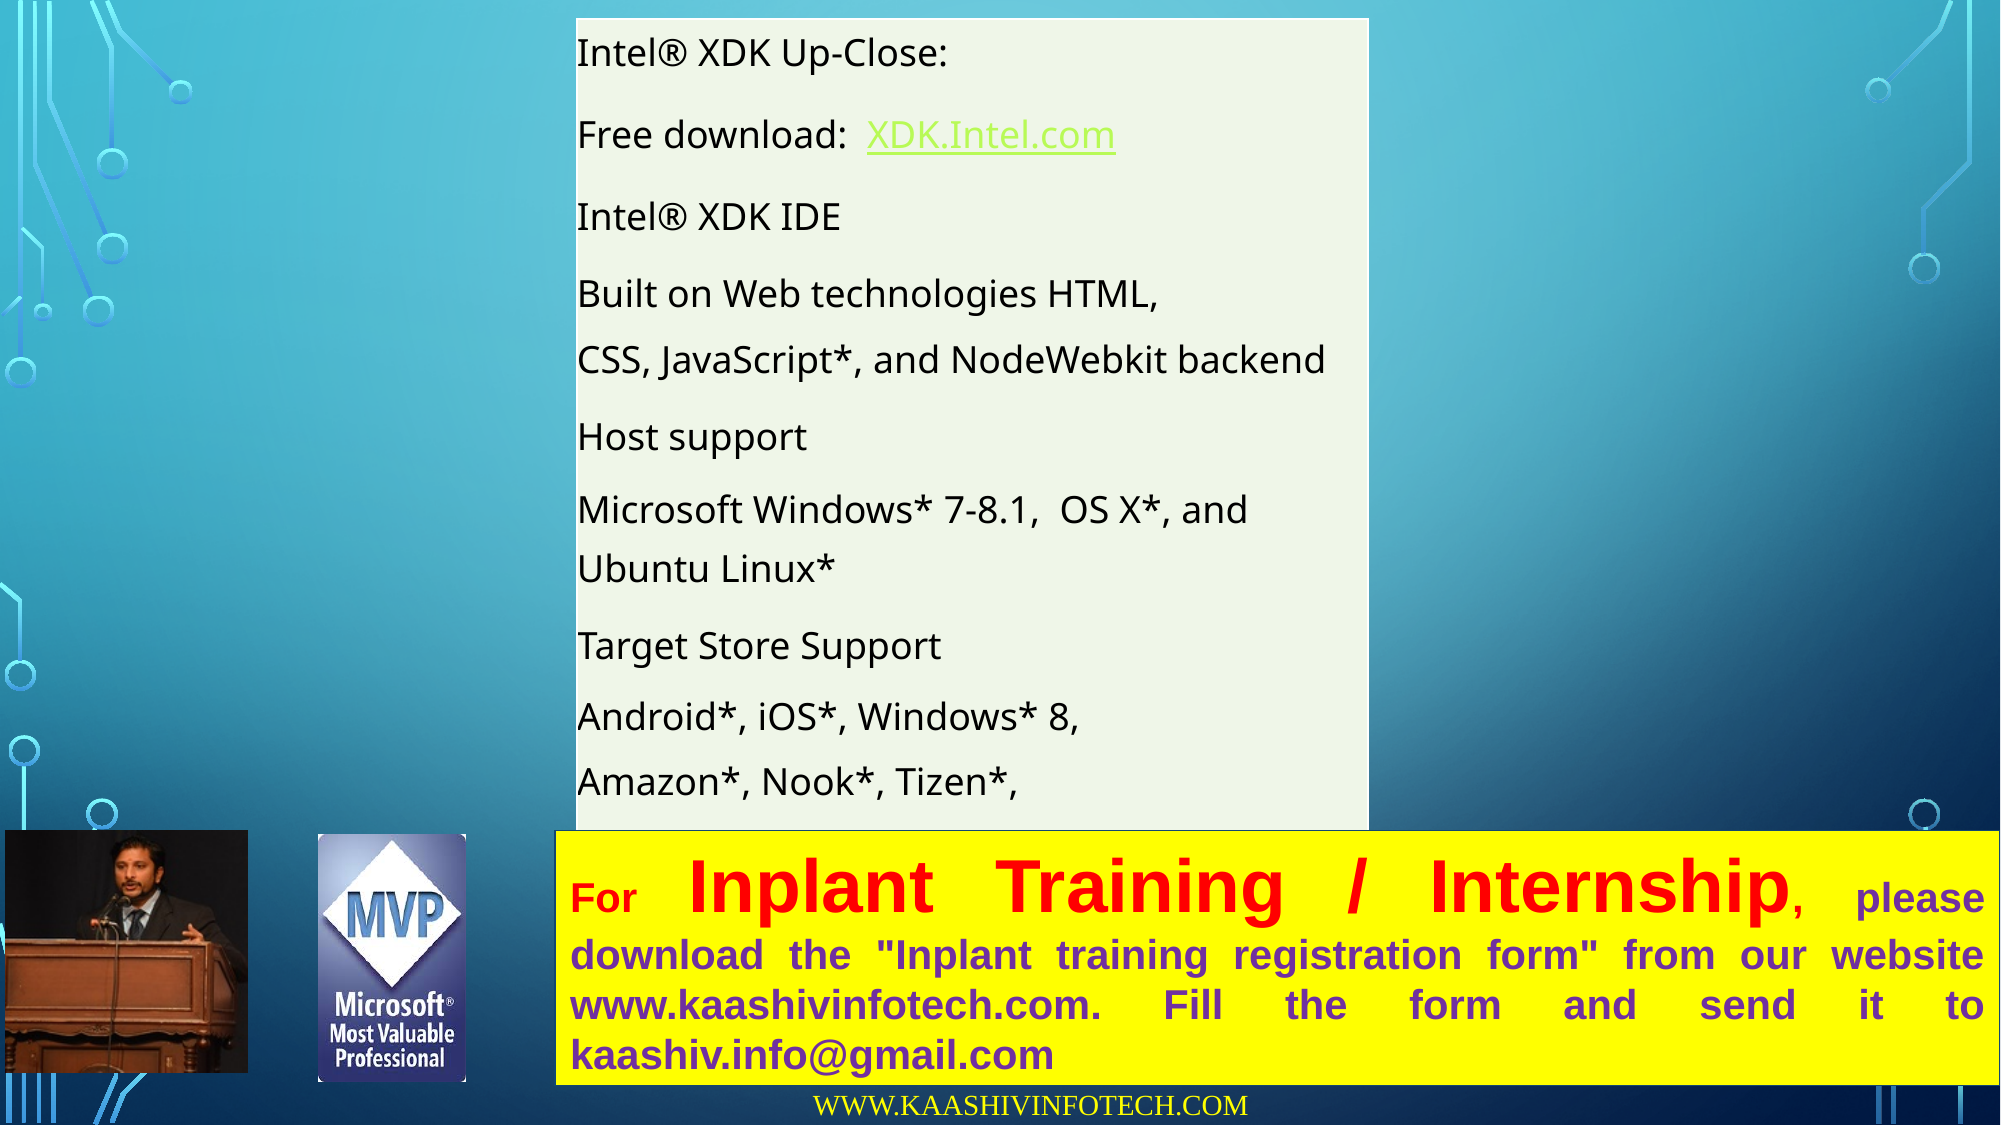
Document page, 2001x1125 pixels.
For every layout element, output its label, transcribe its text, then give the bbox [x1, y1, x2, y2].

footer www.kaashivinfotech.com [797, 1073, 1702, 1125]
picture [318, 834, 466, 1083]
picture [5, 830, 248, 1074]
text_box For Inplant Training / Internship, please download the "Inplant training registration form" from our website www.kaashivinfotech.com. Fill the form and send it to kaashiv.info@gmail.com [555, 830, 2000, 1086]
table_header Intel® XDK Up-Close: Free download: XDK.Intel.com Intel® XDK IDE Built on Web technologies HTML, CSS, JavaScript*, and NodeWebkit backend Host support Microsoft Windows* 7-8.1, OS X*, and Ubuntu Linux* Target Store Support Android*, iOS*, Windows* 8, Amazon*, Nook*, Tizen*, Chrome*, Facebook*, Firefox* Marketplace [578, 20, 1367, 830]
